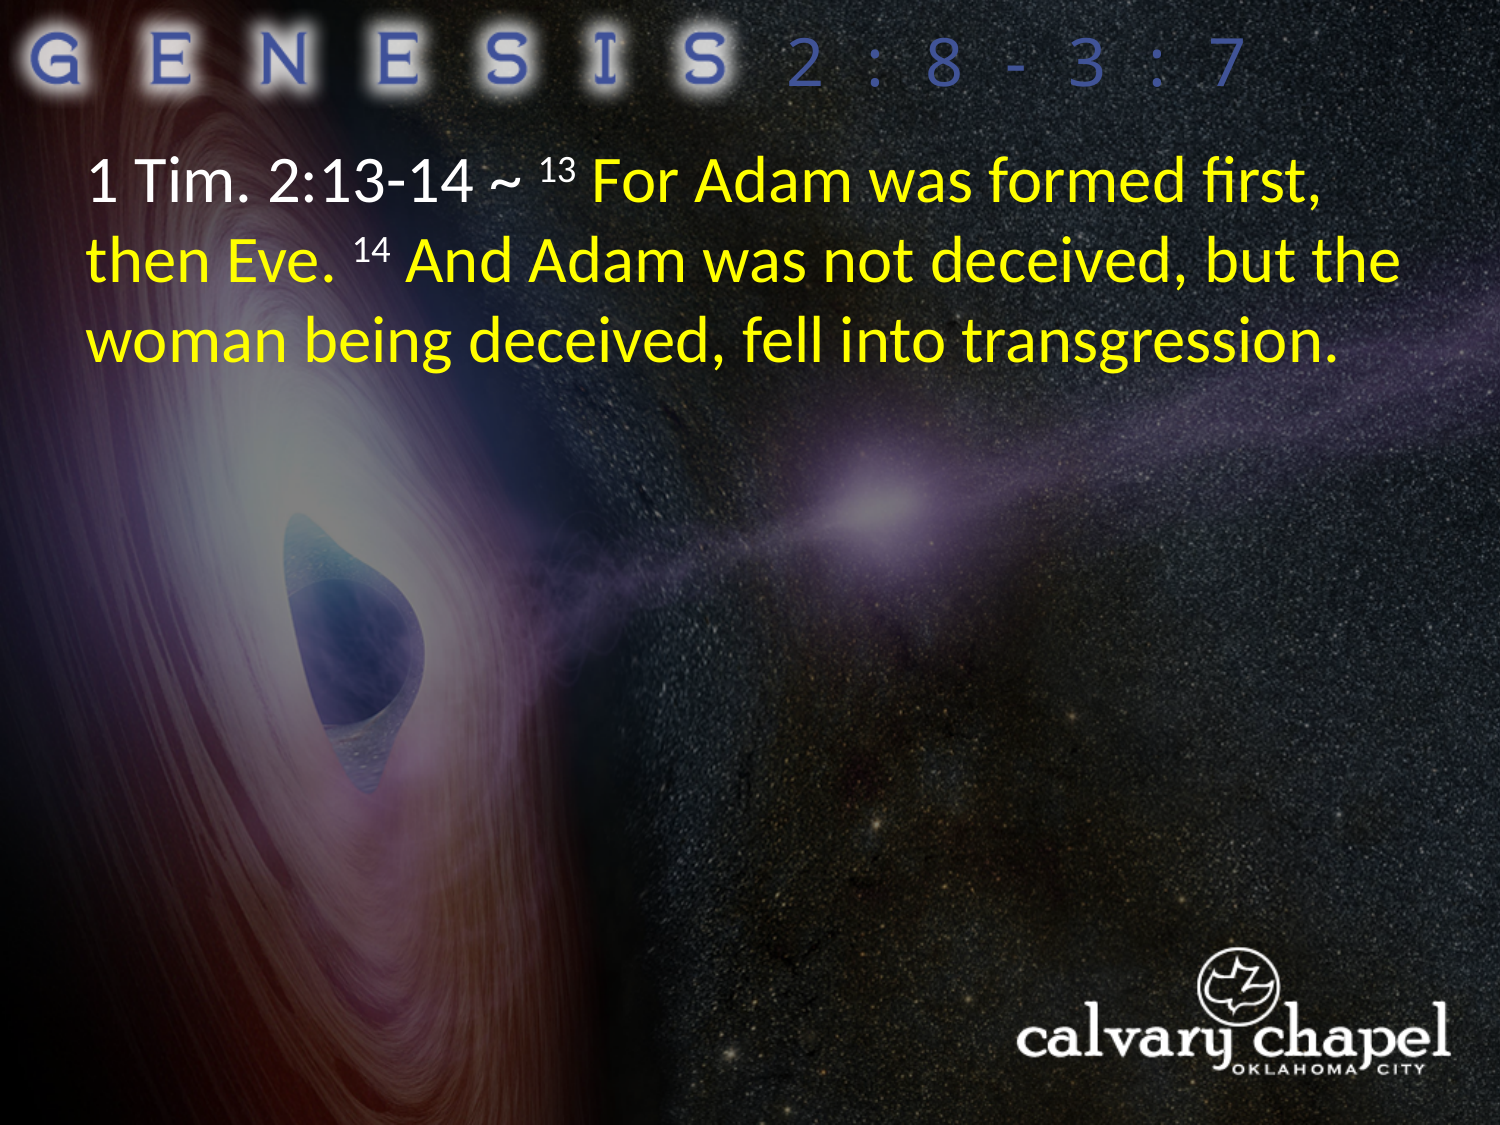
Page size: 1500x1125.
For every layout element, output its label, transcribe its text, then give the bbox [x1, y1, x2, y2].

picture [0, 0, 1500, 1125]
text_box 1 Tim. 2:13-14 ~ 13 For Adam was formed first, then Eve. 14 And Adam was not deceived, but the woman being deceived, fell into transgression. [70, 128, 1429, 384]
text_box 2:8-3:7 [771, 12, 1429, 108]
